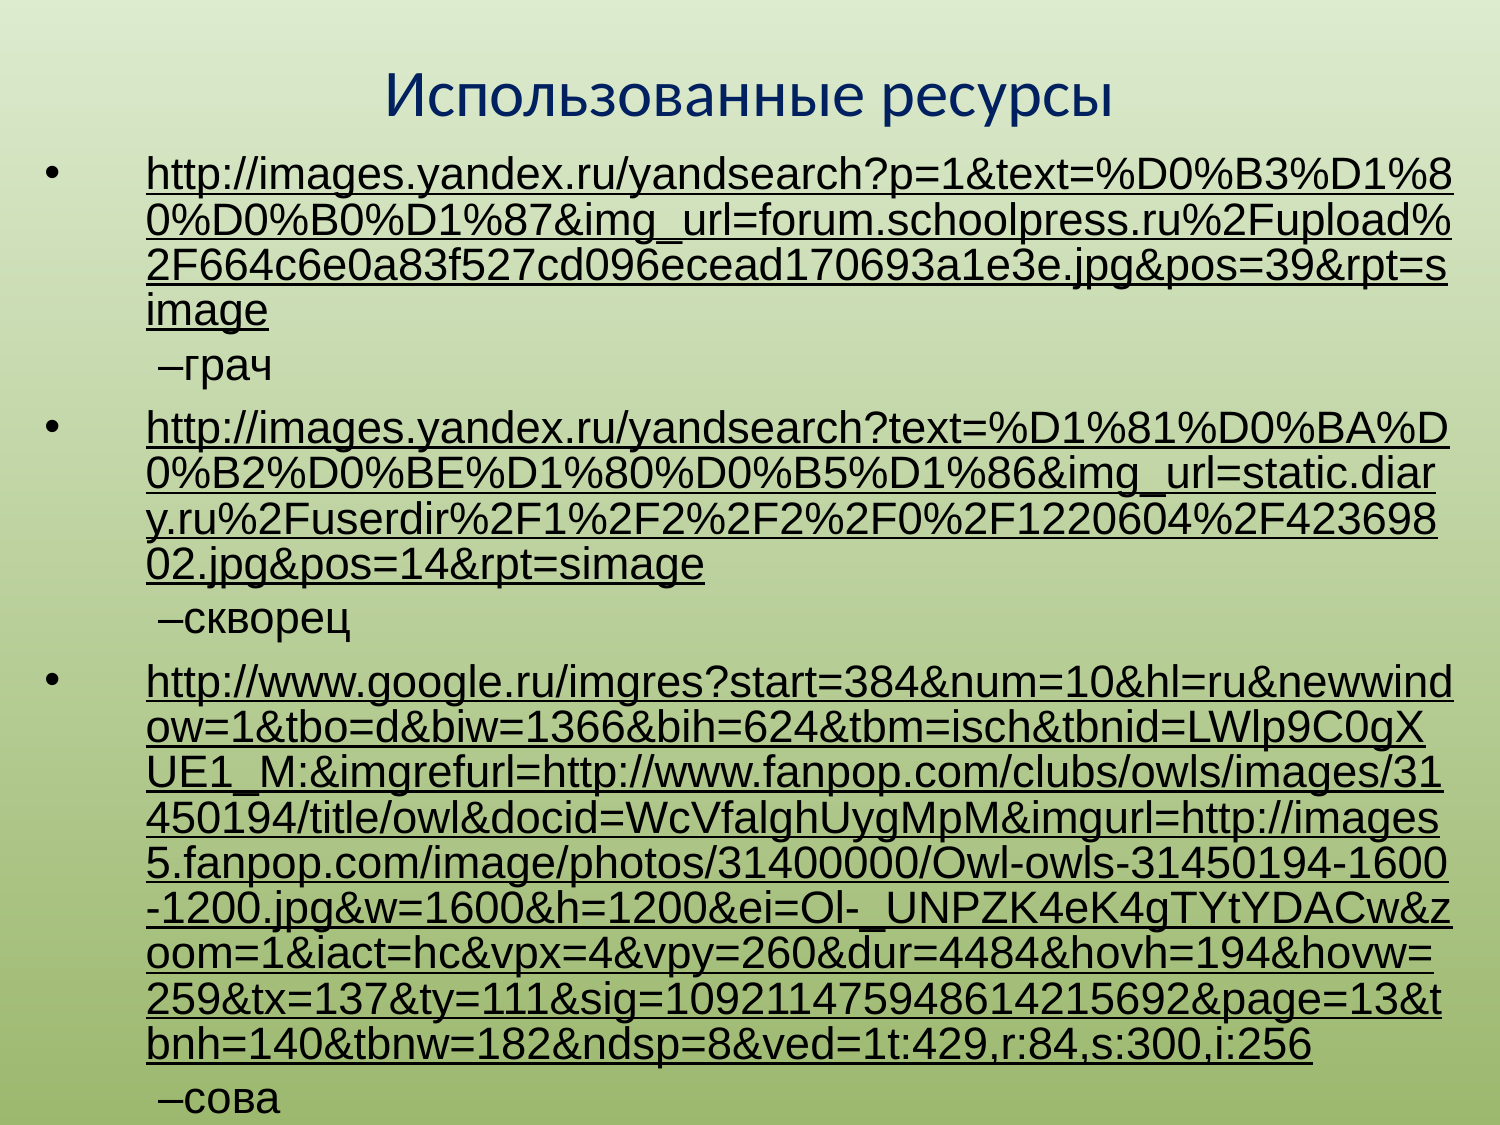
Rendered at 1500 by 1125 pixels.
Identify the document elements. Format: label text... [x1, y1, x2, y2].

title Использованные ресурсы [277, 30, 1223, 137]
list http://images.yandex.ru/yandsearch?p=1&text=%D0%B3%D1%80%D0%B0%D1%87&img_url=forum.schoolpress.ru%2Fupload%2F664c6e0a83f527cd096ecead170693a1e3e.jpg&pos=39&rpt=simage –грач http://images.yandex.ru/yandsearch?text=%D1%81%D0%BA%D0%B2%D0%BE%D1%80%D0%B5%D1%86&img_url=static.diary.ru%2Fuserdir%2F1%2F2%2F2%2F0%2F1220604%2F42369802.jpg&pos=14&rpt=simage –скворец http://www.google.ru/imgres?start=384&num=10&hl=ru&newwindow=1&tbo=d&biw=1366&bih=624&tbm=isch&tbnid=LWlp9C0gXUE1_M:&imgrefurl=http://www.fanpop.com/clubs/owls/images/31450194/title/owl&docid=WcVfalghUygMpM&imgurl=http://images5.fanpop.com/image/photos/31400000/Owl-owls-31450194-1600-1200.jpg&w=1600&h=1200&ei=Ol-_UNPZK4eK4gTYtYDACw&zoom=1&iact=hc&vpx=4&vpy=260&dur=4484&hovh=194&hovw=259&tx=137&ty=111&sig=109211475948614215692&page=13&tbnh=140&tbnw=182&ndsp=8&ved=1t:429,r:84,s:300,i:256 –сова http://www.google.ru/imgres?num=10&hl=ru&newwindow=1&tbo=d&biw=1366&bih=667&tbm=isch&tbnid=fYDBTX_iKMzq4M:&imgrefurl=http://www.chudopredki.ru/815-zagadki-pro-ptic.-djatel.html&docid=tBxs_ABFchGrtM&imgurl=http://www.chudopredki.ru/uploads/posts/2009-10/1254990064_dyatel.jpg&w=200&h=307&ei=qjGyULfoK8fk4QTl3IGwBg&zoom=1&iact=hc&vpx=1063&vpy=311&dur=2258&hovh=245&hovw=160&tx=70&ty=195&sig=109211475948614215692&page=2&tbnh=136&tbnw=95&start=29&ndsp=39&ved=1t:429,r:46,s:0,i:267 - дятел http://www.google.ru/imgres?start=191&num=10&hl=ru&newwindow=1&tbo=d&biw=1366&bih=624&tbm=isch&tbnid=zC3GEmtuBQRlVM:&imgrefurl=http://www.pershinoleg.com/%3Fcontent%252Farticles%252Fciconia_ciconia%252F&docid=tHbYxi85rYfvDM&imgurl=http://www.pershinoleg.com/content/articles/ciconia_ciconia/aist.jpg&w=439&h=650&ei=96vEUI-JJY2M4gS0-IGADA&zoom=1&iact=hc&vpx=1141&vpy=240&dur=4547&hovh=273&hovw=184&tx=75&ty=127&sig=109211475948614215692&page=7&tbnh=140&tbnw=95&ndsp=32&ved=1t:429,r:14,s:200,i:46 –аист http://www.google.ru/imgres?num=10&hl=ru&newwindow=1&tbo=d&biw=1366&bih=667&tbm=isch&tbnid=plVfBKm60pWDfM:&imgrefurl=http://www.etovidel.net/sights/city/irkutsk/id/duplo_serdce&docid=nkgeGYo7xxXMfM&imgurl=http://www.etovidel.net/appended_files/big/509ccacb6498f.jpg&w=900&h=1200&ei=L1i_UOSrCsSN4gSy8IHwCQ&zoom=1&iact=hc&vpx=814&vpy=254&dur=1646&hovh=259&hovw=194&tx=65&ty=153&sig=109211475948614215692&page=2&tbnh=138&tbnw=113&start=22&ndsp=29&ved=1t:429,r:48,s:0,i:233 –дупло http://www.google.ru/imgres?start=266&num=10&hl=ru&newwindow=1&tbo=d&biw=1366&bih=624&tbm=isch&tbnid=dIXfmEy3y-MtSM:&imgrefurl=http://nirpo.ru/sad-i-ogorod/258-kak-postroit-skvorechnik.html&docid=uDf9YiJHT2cpdM&imgurl=http://nirpo.ru/uploads/posts/2012-06/1340887922_download.jpg&w=400&h=400&ei=N1e_UOvRM8WG4AT944CADA&zoom=1&iact=hc&vpx=1100&vpy=144&dur=76&hovh=225&hovw=225&tx=119&ty=131&sig=109211475948614215692&page=9&tbnh=142&tbnw=154&ndsp=31&ved=1t:429,r:93,s:180,i:283 –скворечник http://prikol.i.ua/view/214239/ -гнездо [29, 137, 1471, 1088]
